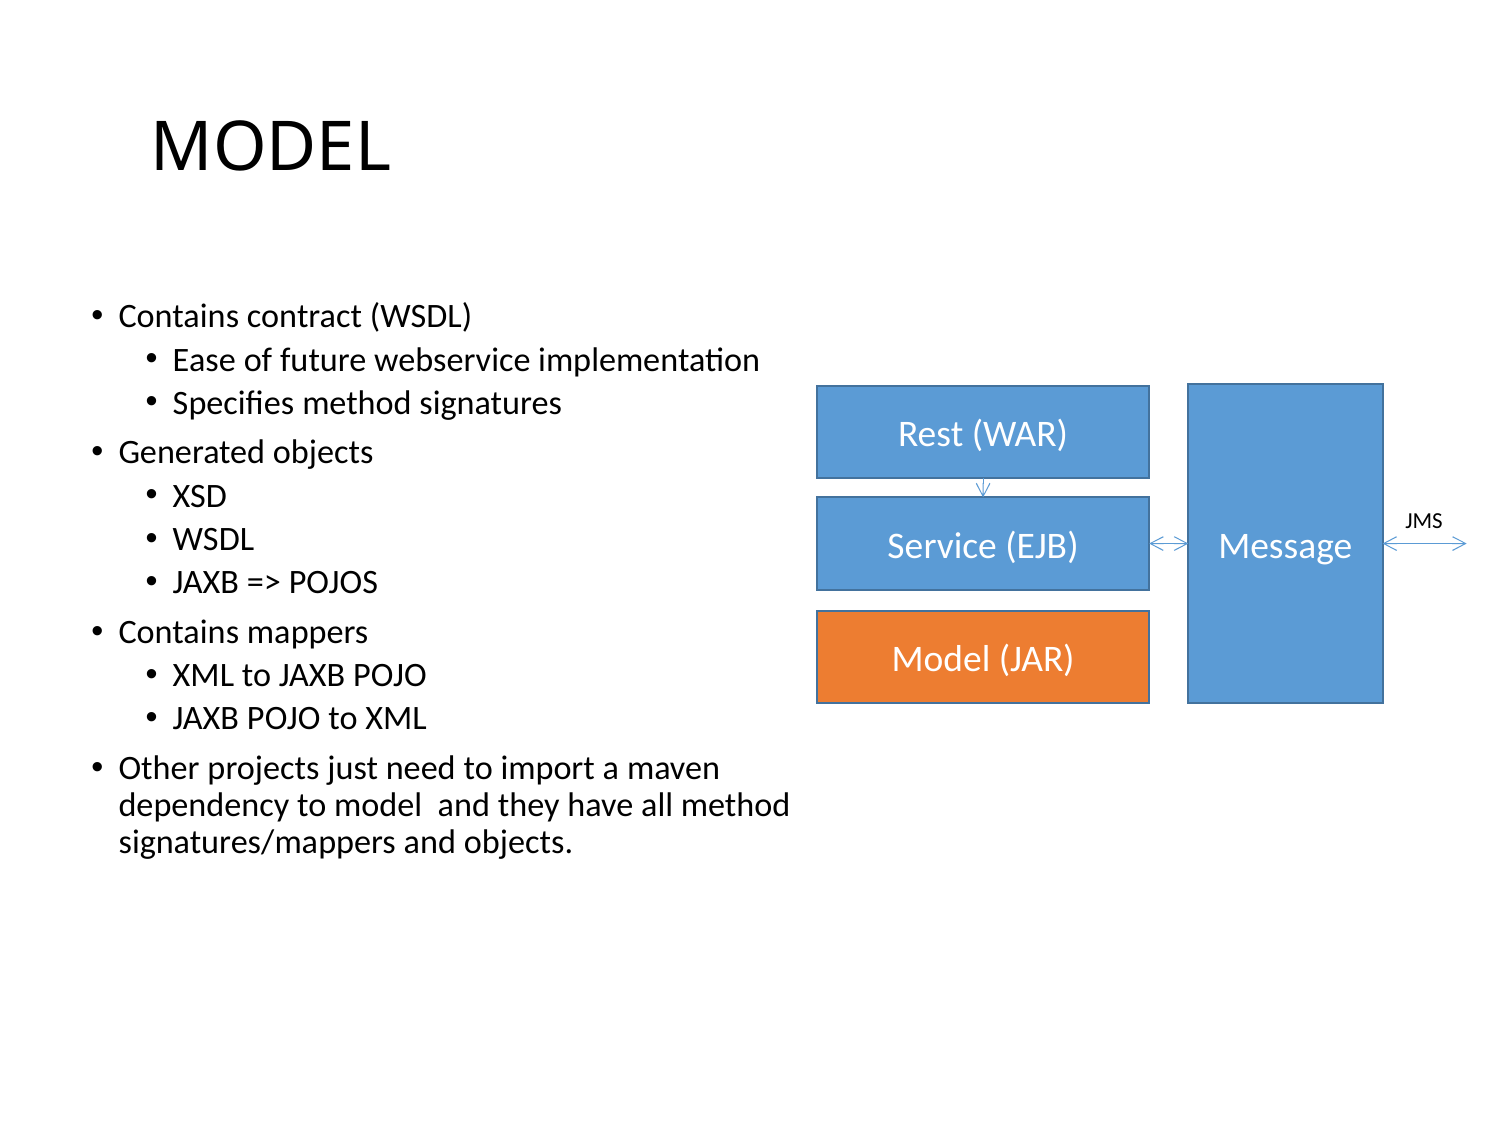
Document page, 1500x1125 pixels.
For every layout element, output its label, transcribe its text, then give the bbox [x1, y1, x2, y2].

list Contains contract (WSDL) Ease of future webservice implementation Specifies method signatures Generated objects XSD WSDL JAXB => POJOS Contains mappers XML to JAXB POJO JAXB POJO to XML Other projects just need to import a maven dependency to model and they have all method signatures/mappers and objects. [76, 290, 809, 882]
title MODEL [135, 54, 1118, 243]
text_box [816, 384, 1467, 704]
